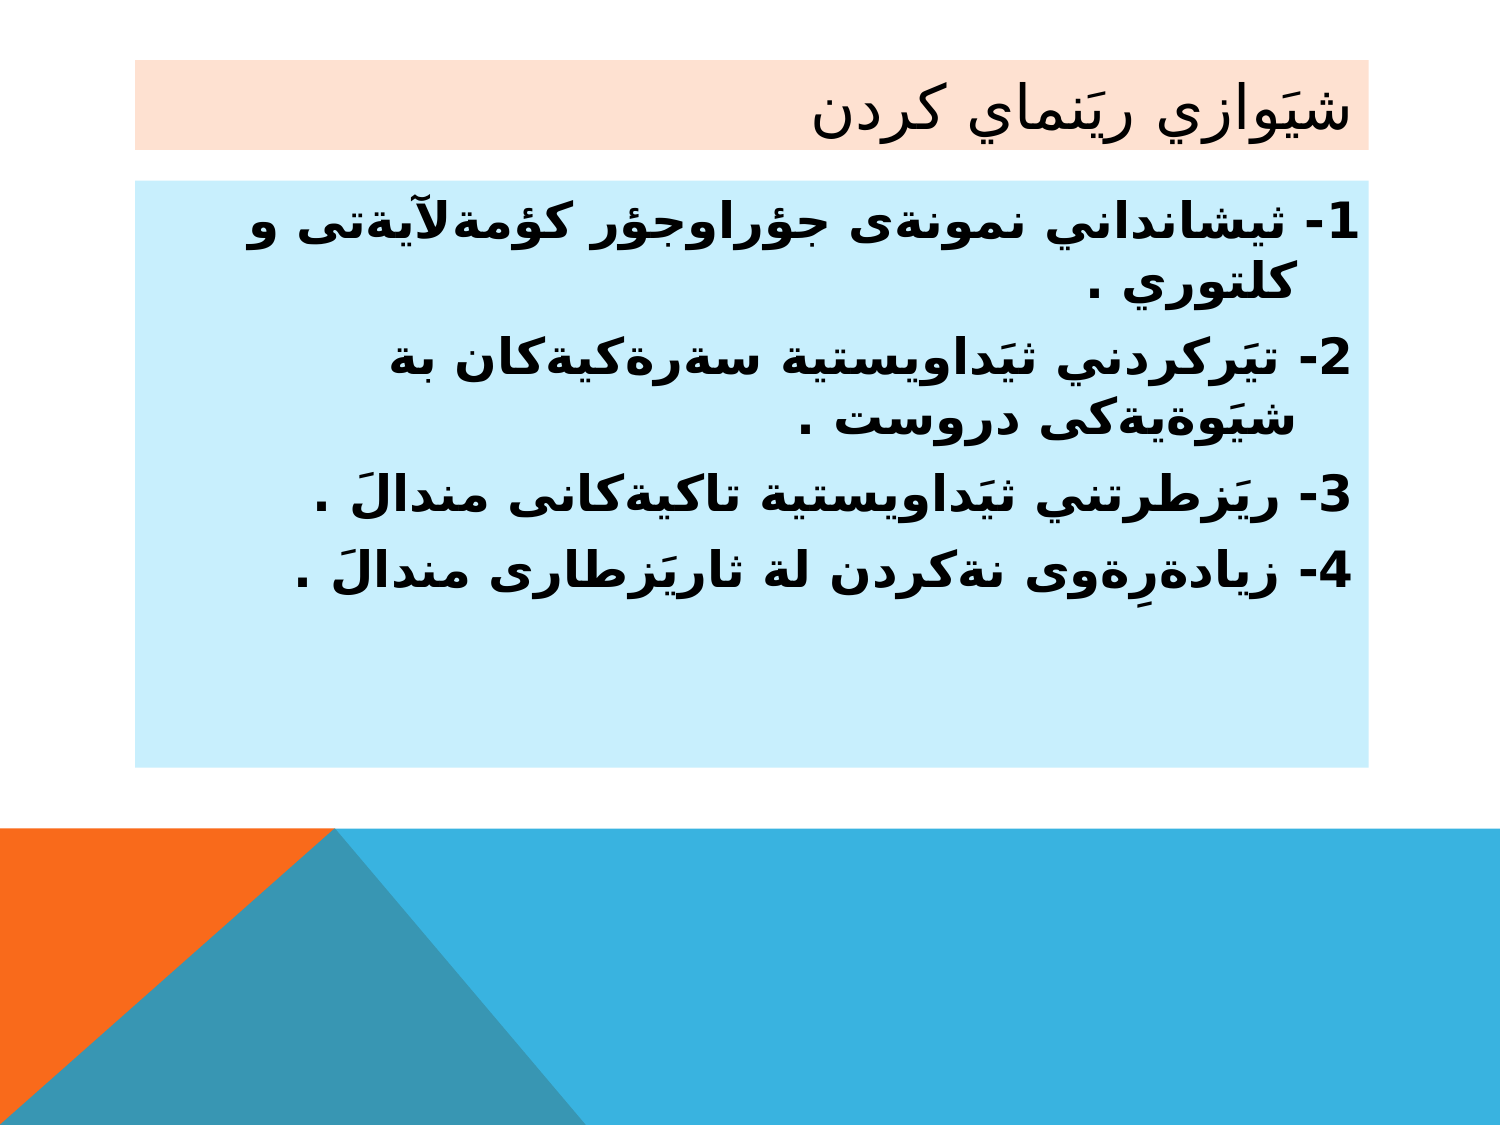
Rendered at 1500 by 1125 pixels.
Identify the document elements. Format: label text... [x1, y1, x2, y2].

title شيَوازي ريَنماي كردن [135, 60, 1369, 150]
list 1- ثيشانداني نمونةى جؤراوجؤر كؤمةلآيةتى و كلتوري . 2- تيَركردني ثيَداويستية سةرةكيةكان بة شيَوةيةكى دروست . 3- ريَزطرتني ثيَداويستية تاكيةكانى مندالَ . 4- زيادةرِةوى نةكردن لة ثاريَزطارى مندالَ . [135, 180, 1369, 768]
